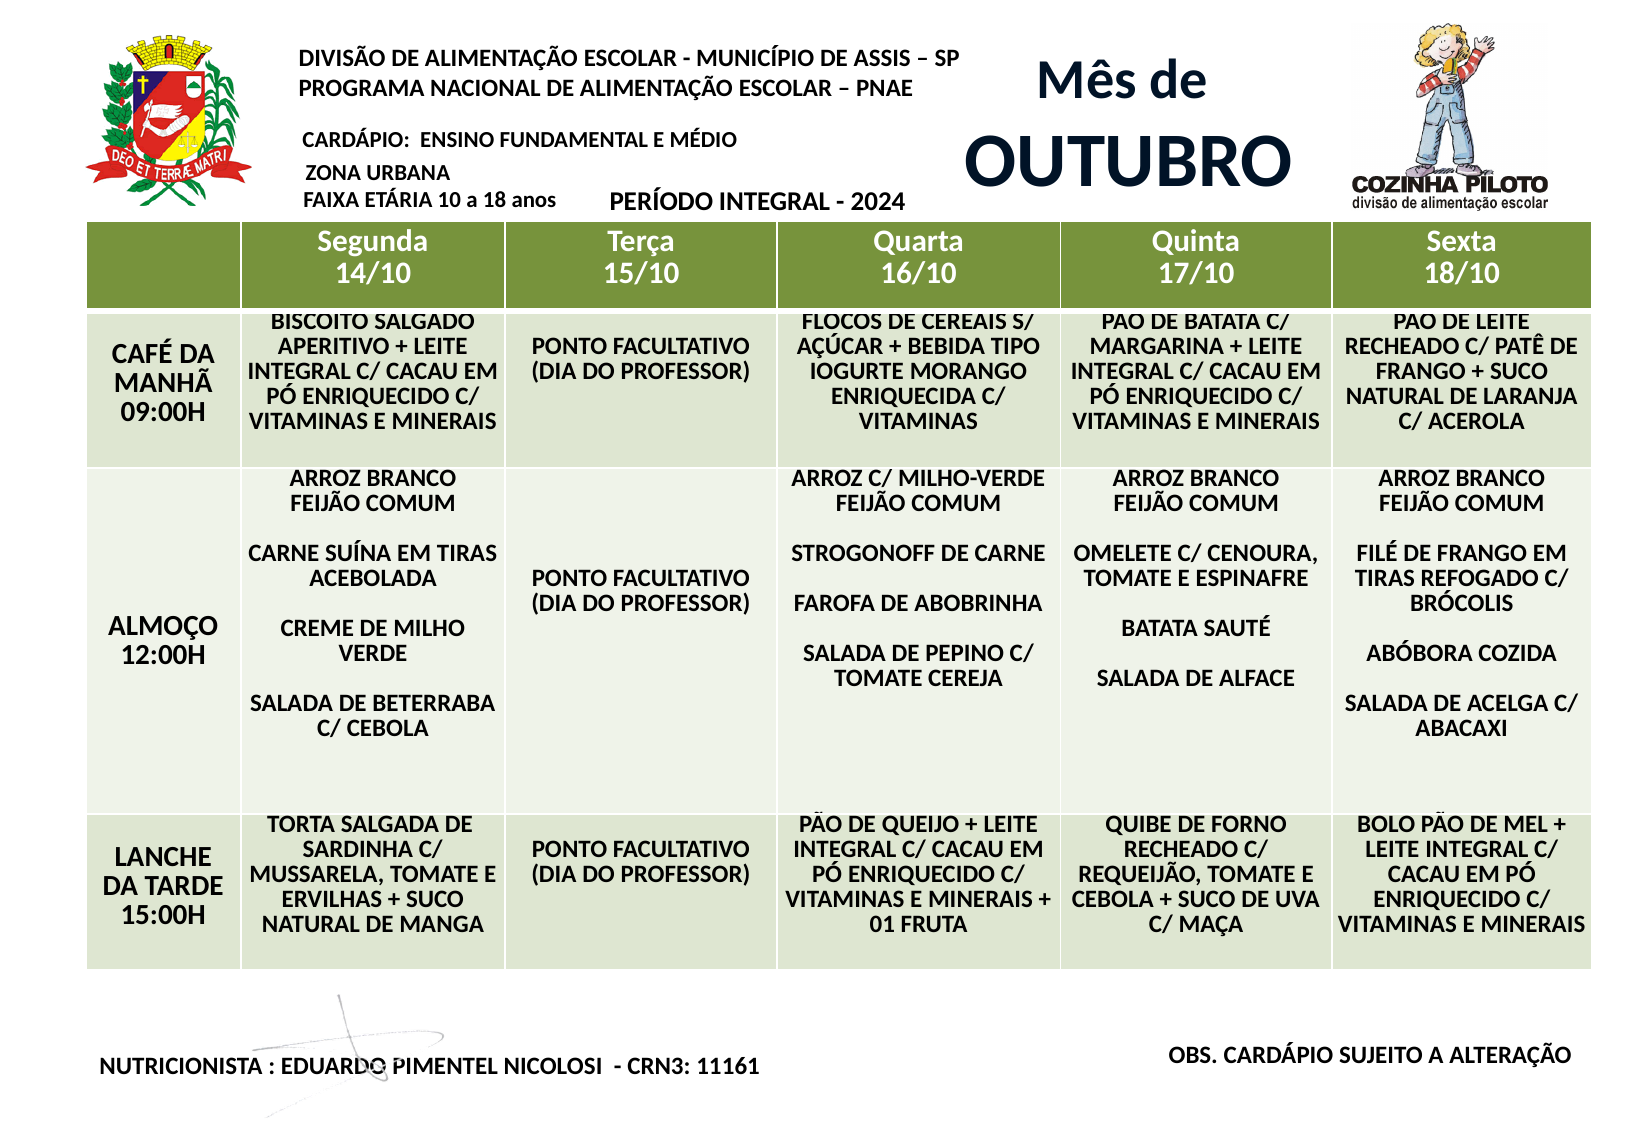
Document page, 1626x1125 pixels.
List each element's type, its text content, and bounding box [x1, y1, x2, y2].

table_header Terça 15/10 [506, 222, 776, 308]
table_cell QUIBE DE FORNO RECHEADO C/ REQUEIJÃO, TOMATE E CEBOLA + SUCO DE UVA C/ MAÇA [1061, 815, 1331, 969]
text_box CARDÁPIO: ENSINO FUNDAMENTAL E MÉDIO [287, 102, 883, 160]
table_cell ARROZ C/ MILHO-VERDE FEIJÃO COMUM STROGONOFF DE CARNE FAROFA DE ABOBRINHA SALADA DE PEPINO C/ TOMATE CEREJA [778, 469, 1060, 813]
text_box ZONA URBANA [287, 160, 567, 175]
text_box OBS. CARDÁPIO SUJEITO A ALTERAÇÃO [1155, 1032, 1625, 1076]
table_cell PÃO DE LEITE RECHEADO C/ PATÊ DE FRANGO + SUCO NATURAL DE LARANJA C/ ACEROLA [1333, 314, 1591, 467]
table_header Sexta 18/10 [1333, 222, 1591, 308]
table_cell PONTO FACULTATIVO (DIA DO PROFESSOR) [506, 314, 776, 467]
table_cell ARROZ BRANCO FEIJÃO COMUM CARNE SUÍNA EM TIRAS ACEBOLADA CREME DE MILHO VERDE SALADA DE BETERRABA C/ CEBOLA [242, 469, 504, 813]
table_cell LANCHE DA TARDE 15:00H [87, 815, 240, 969]
text_box Mês de OUTUBRO [917, 35, 1340, 209]
text_box DIVISÃO DE ALIMENTAÇÃO ESCOLAR - MUNICÍPIO DE ASSIS – SP PROGRAMA NACIONAL DE ALIMENTAÇÃO ESCOLAR – PNAE [285, 35, 917, 175]
table_cell PONTO FACULTATIVO (DIA DO PROFESSOR) [506, 469, 776, 813]
text_box PERÍODO INTEGRAL - 2024 [591, 174, 943, 226]
picture [226, 972, 485, 1125]
table_cell PÃO DE QUEIJO + LEITE INTEGRAL C/ CACAU EM PÓ ENRIQUECIDO C/ VITAMINAS E MINERAIS + 01 FRUTA [778, 815, 1060, 969]
table_header [87, 222, 240, 308]
table_header Quarta 16/10 [778, 222, 1060, 308]
text_box NUTRICIONISTA : EDUARDO PIMENTEL NICOLOSI - CRN3: 11161 [490, 1042, 1317, 1086]
table_header Segunda 14/10 [242, 222, 504, 308]
table_cell PONTO FACULTATIVO (DIA DO PROFESSOR) [506, 815, 776, 969]
table_cell FLOCOS DE CEREAIS S/ AÇÚCAR + BEBIDA TIPO IOGURTE MORANGO ENRIQUECIDA C/ VITAMINAS [778, 314, 1060, 467]
table_header Quinta 17/10 [1061, 222, 1331, 308]
table_cell ARROZ BRANCO FEIJÃO COMUM FILÉ DE FRANGO EM TIRAS REFOGADO C/ BRÓCOLIS ABÓBORA COZIDA SALADA DE ACELGA C/ ABACAXI [1333, 469, 1591, 813]
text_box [1351, 23, 1548, 212]
table_cell PÃO DE BATATA C/ MARGARINA + LEITE INTEGRAL C/ CACAU EM PÓ ENRIQUECIDO C/ VITAMINAS E MINERAIS [1061, 314, 1331, 467]
table_cell BOLO PÃO DE MEL + LEITE INTEGRAL C/ CACAU EM PÓ ENRIQUECIDO C/ VITAMINAS E MINERAIS [1333, 815, 1591, 969]
picture [85, 34, 252, 206]
text_box FAIXA ETÁRIA 10 a 18 anos [285, 175, 591, 222]
table_cell ALMOÇO 12:00H [87, 469, 240, 813]
text_box NUTRICIONISTA : EDUARDO PIMENTEL NICOLOSI - CRN3: 11161 [85, 1042, 221, 1086]
table_cell TORTA SALGADA DE SARDINHA C/ MUSSARELA, TOMATE E ERVILHAS + SUCO NATURAL DE MANGA [242, 815, 504, 969]
table_cell BISCOITO SALGADO APERITIVO + LEITE INTEGRAL C/ CACAU EM PÓ ENRIQUECIDO C/ VITAMINAS E MINERAIS [242, 314, 504, 467]
table_cell CAFÉ DA MANHÃ 09:00H [87, 314, 240, 467]
table_cell ARROZ BRANCO FEIJÃO COMUM OMELETE C/ CENOURA, TOMATE E ESPINAFRE BATATA SAUTÉ SALADA DE ALFACE [1061, 469, 1331, 813]
